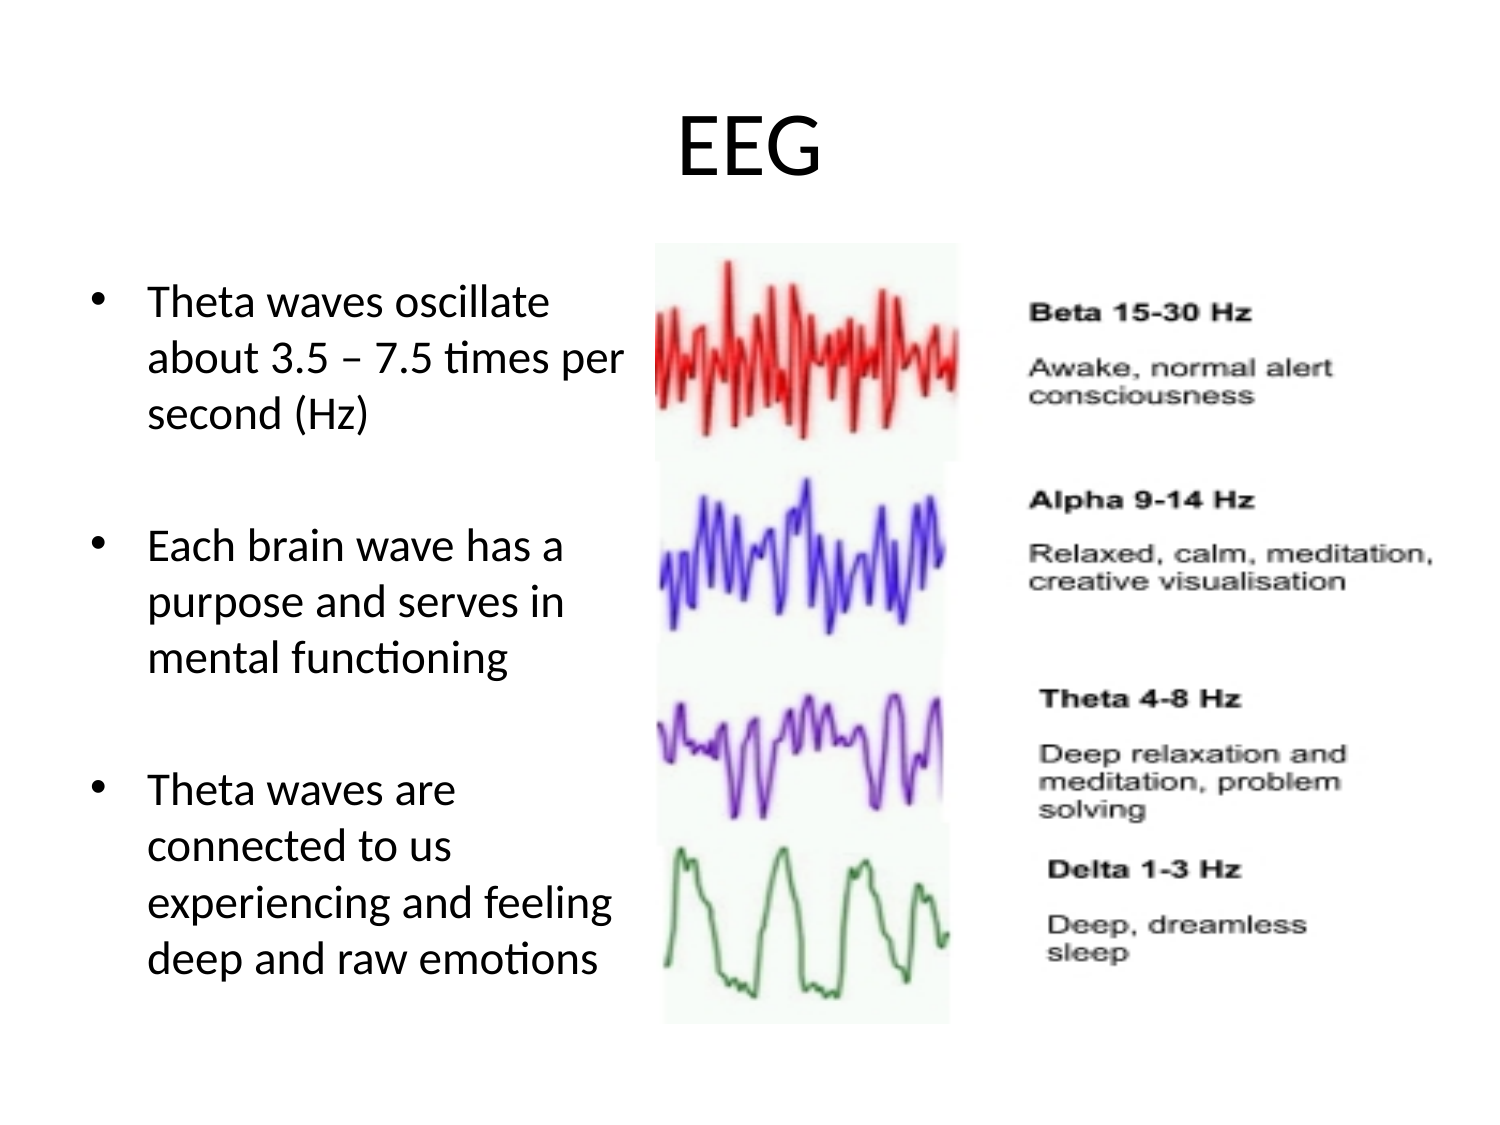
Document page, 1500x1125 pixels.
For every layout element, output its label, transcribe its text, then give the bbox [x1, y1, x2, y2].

picture [655, 243, 1500, 1024]
list Theta waves oscillate about 3.5 – 7.5 times per second (Hz) Each brain wave has a purpose and serves in mental functioning Theta waves are connected to us experiencing and feeling deep and raw emotions [75, 262, 650, 1005]
title EEG [75, 45, 1425, 233]
